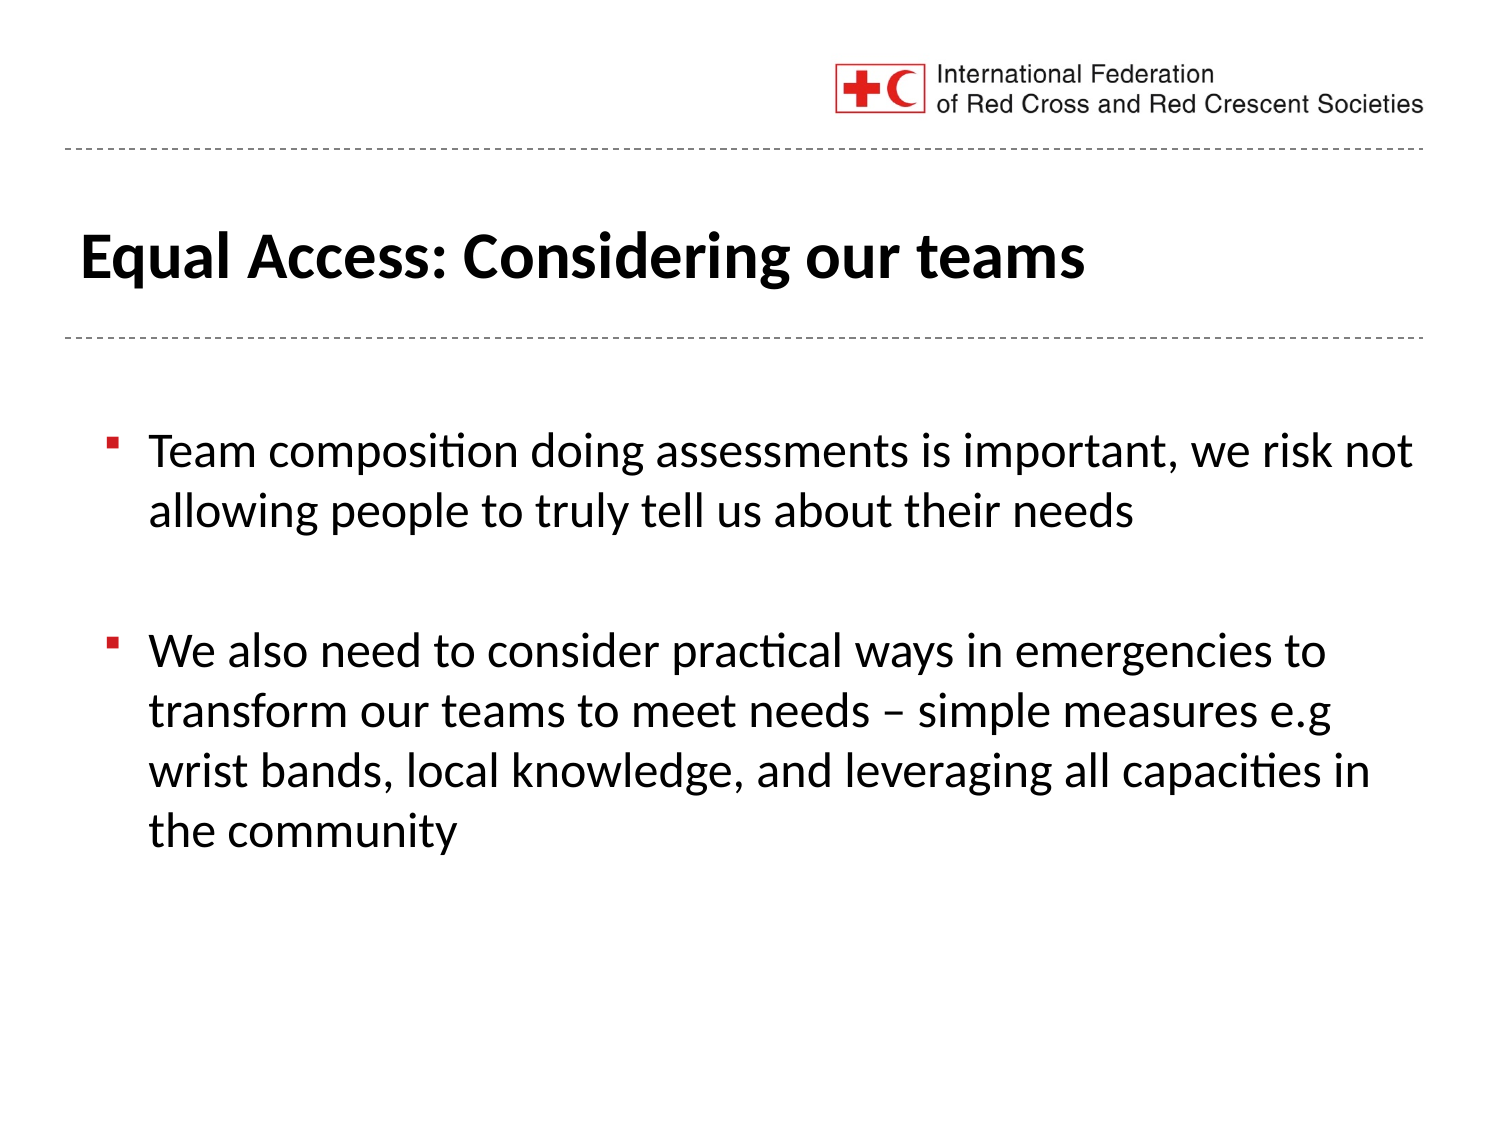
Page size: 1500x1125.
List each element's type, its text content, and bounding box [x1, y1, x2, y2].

title Equal Access: Considering our teams [64, 172, 1400, 331]
list Team composition doing assessments is important, we risk not allowing people to truly tell us about their needs We also need to consider practical ways in emergencies to transform our teams to meet needs – simple measures e.g wrist bands, local knowledge, and leveraging all capacities in the community [88, 410, 1449, 1122]
picture [820, 42, 1434, 134]
